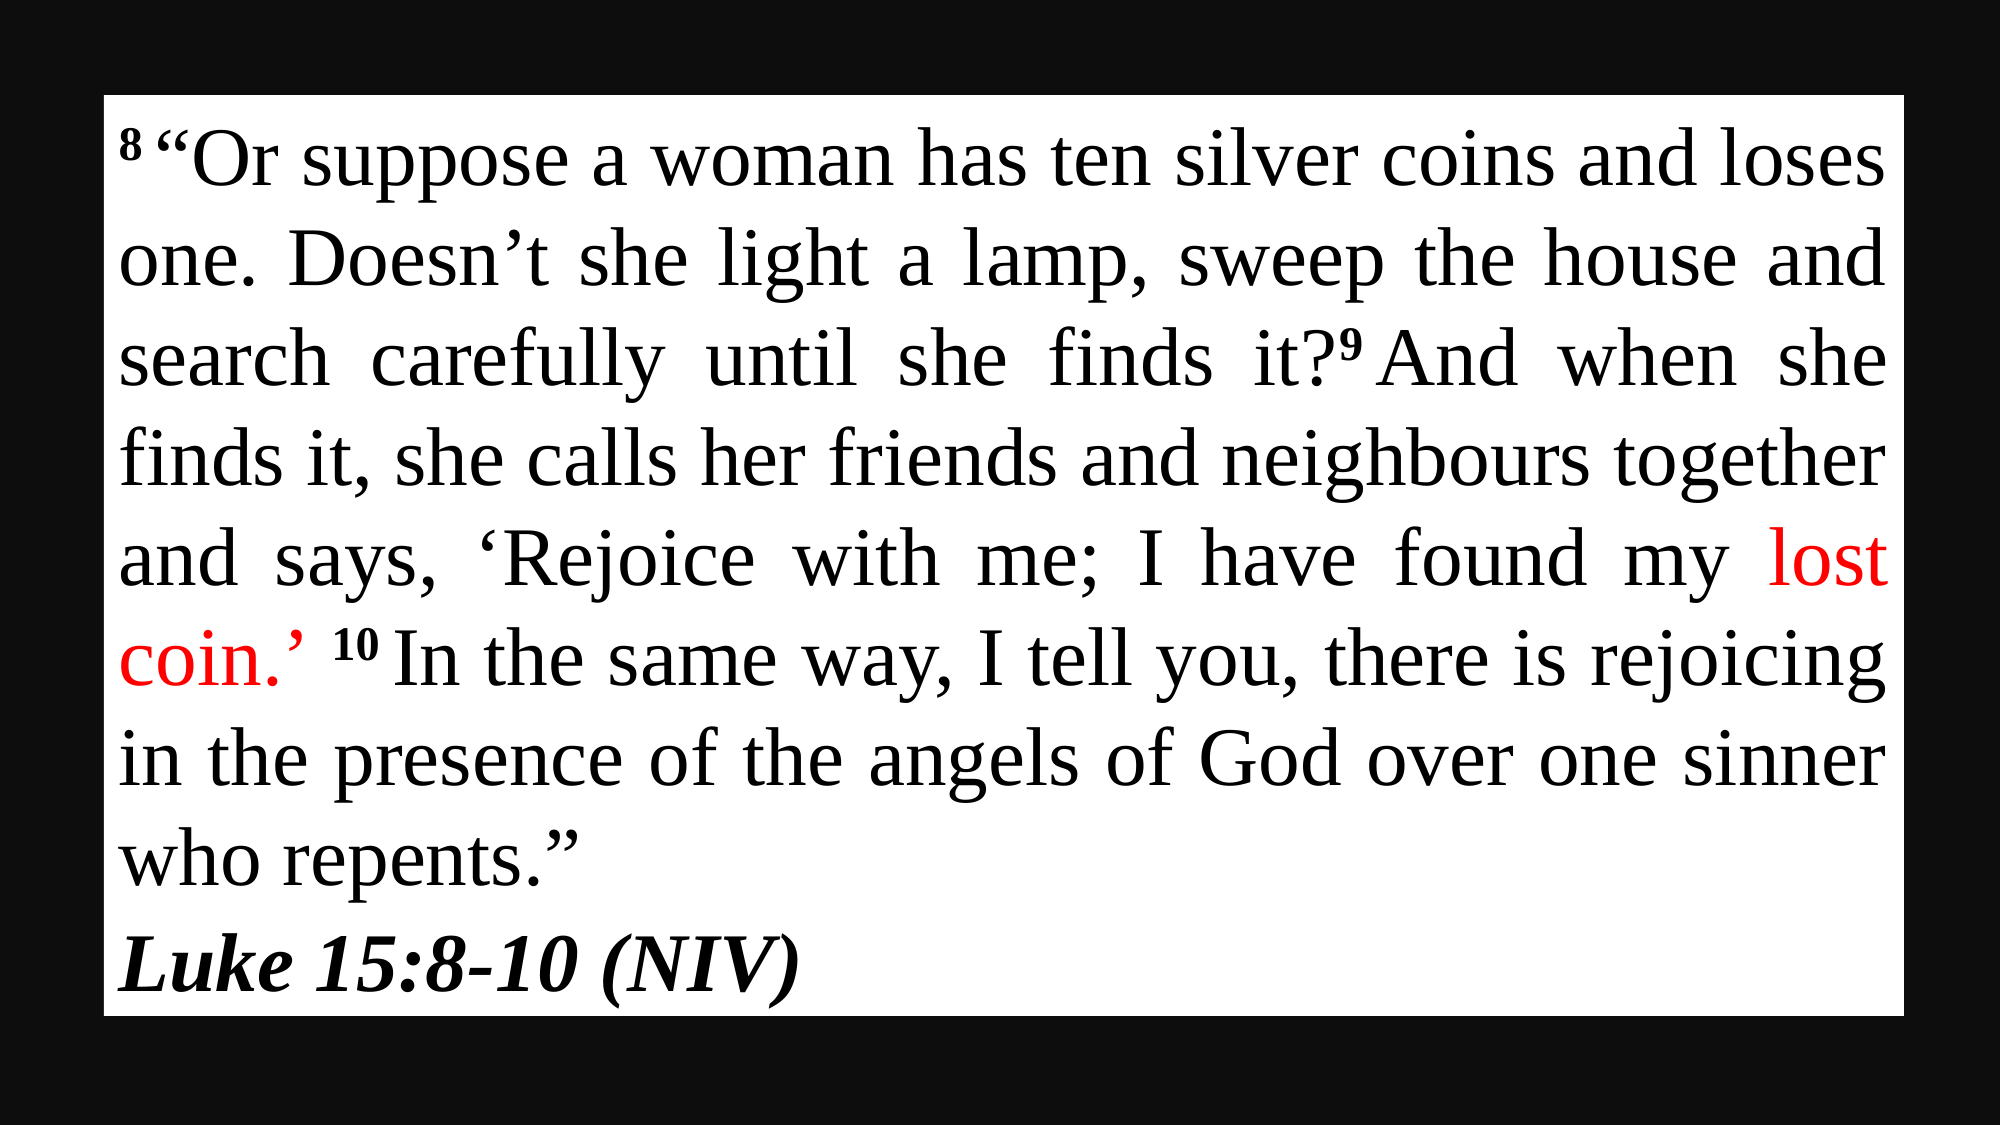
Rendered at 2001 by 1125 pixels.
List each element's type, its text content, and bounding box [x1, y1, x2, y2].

text_box 8 “Or suppose a woman has ten silver coins and loses one. Doesn’t she light a lamp, sweep the house and search carefully until she finds it?9 And when she finds it, she calls her friends and neighbours together and says, ‘Rejoice with me; I have found my lost coin.’ 10 In the same way, I tell you, there is rejoicing in the presence of the angels of God over one sinner who repents.” Luke 15:8-10 (NIV) [103, 95, 1904, 1016]
